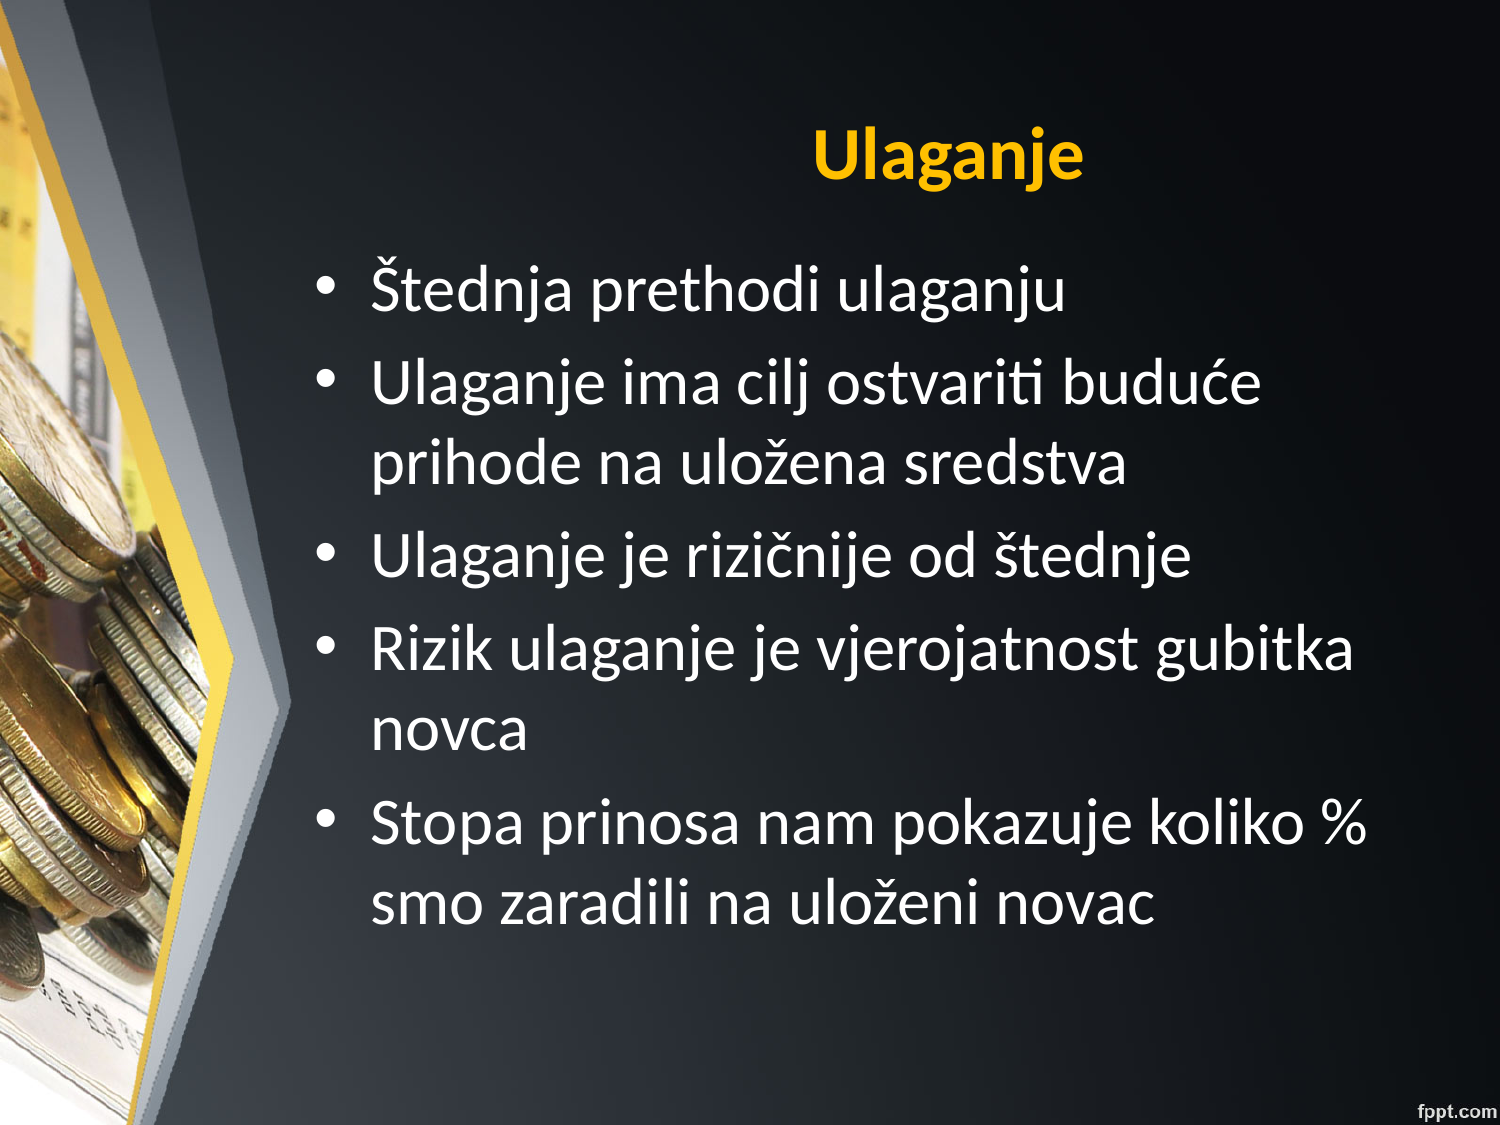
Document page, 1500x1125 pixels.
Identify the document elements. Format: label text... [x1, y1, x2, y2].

list Štednja prethodi ulaganju Ulaganje ima cilj ostvariti buduće prihode na uložena sredstva Ulaganje je rizičnije od štednje Rizik ulaganje je vjerojatnost gubitka novca Stopa prinosa nam pokazuje koliko % smo zaradili na uloženi novac [299, 236, 1477, 1039]
picture [0, 0, 1500, 1125]
title Ulaganje [299, 86, 1101, 212]
